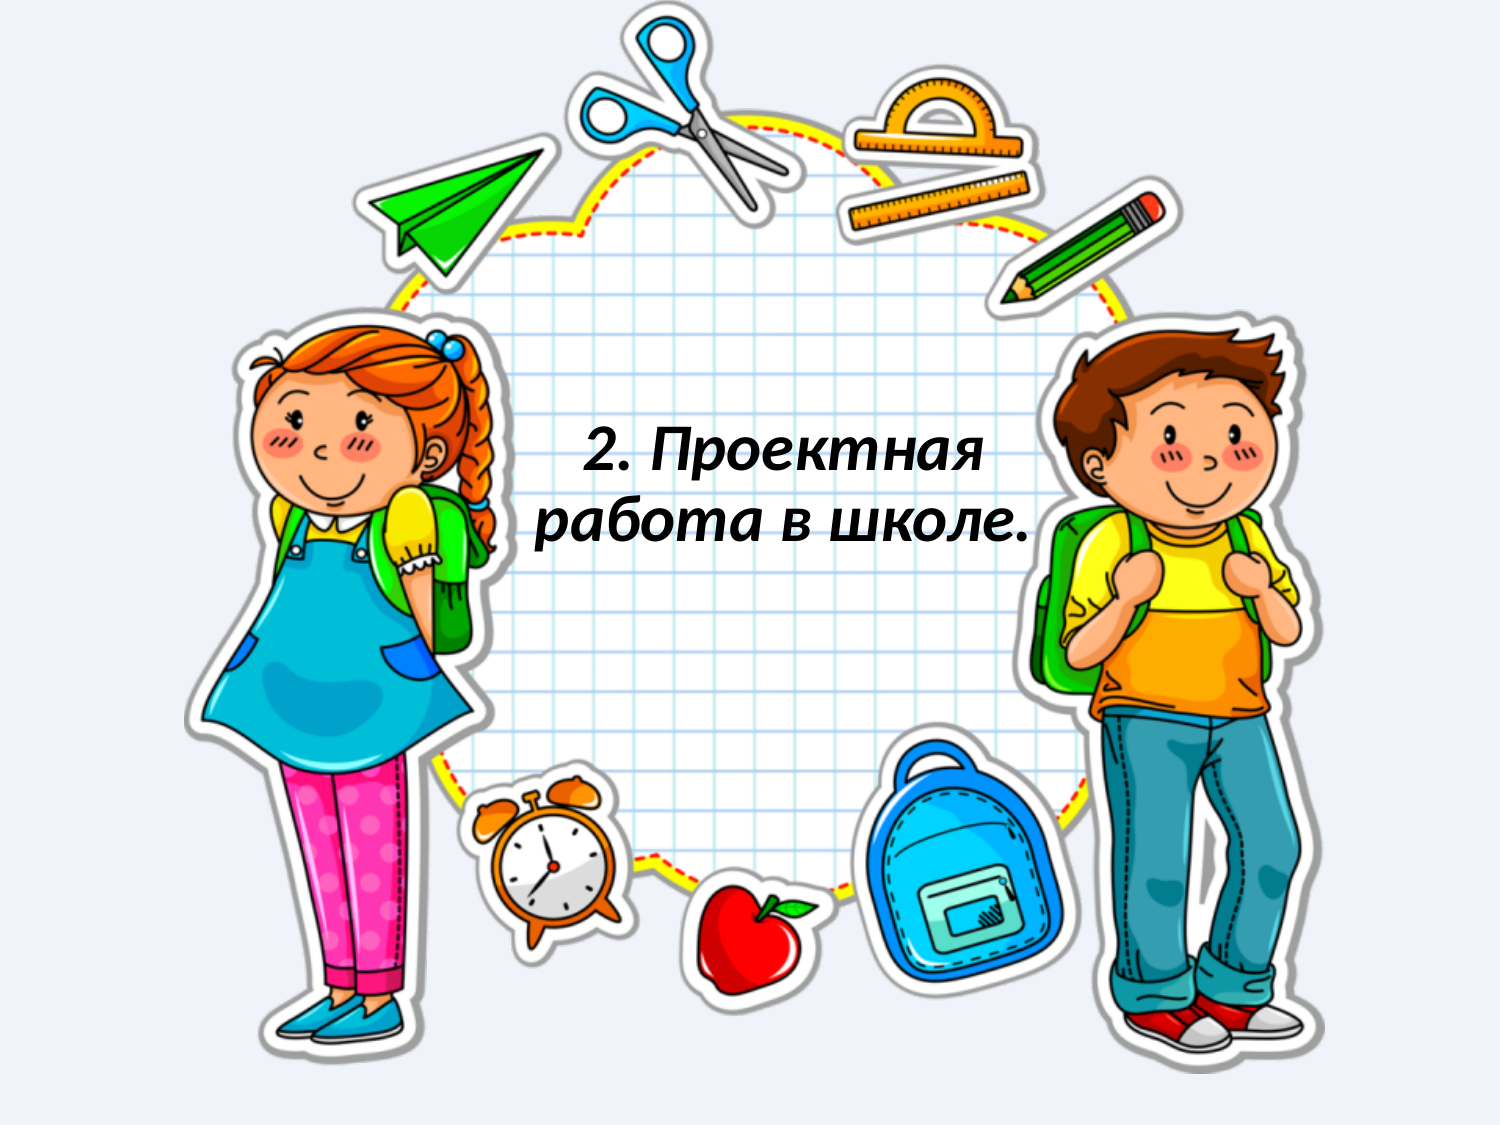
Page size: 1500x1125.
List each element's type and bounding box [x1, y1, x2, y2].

picture [184, 0, 1325, 1074]
